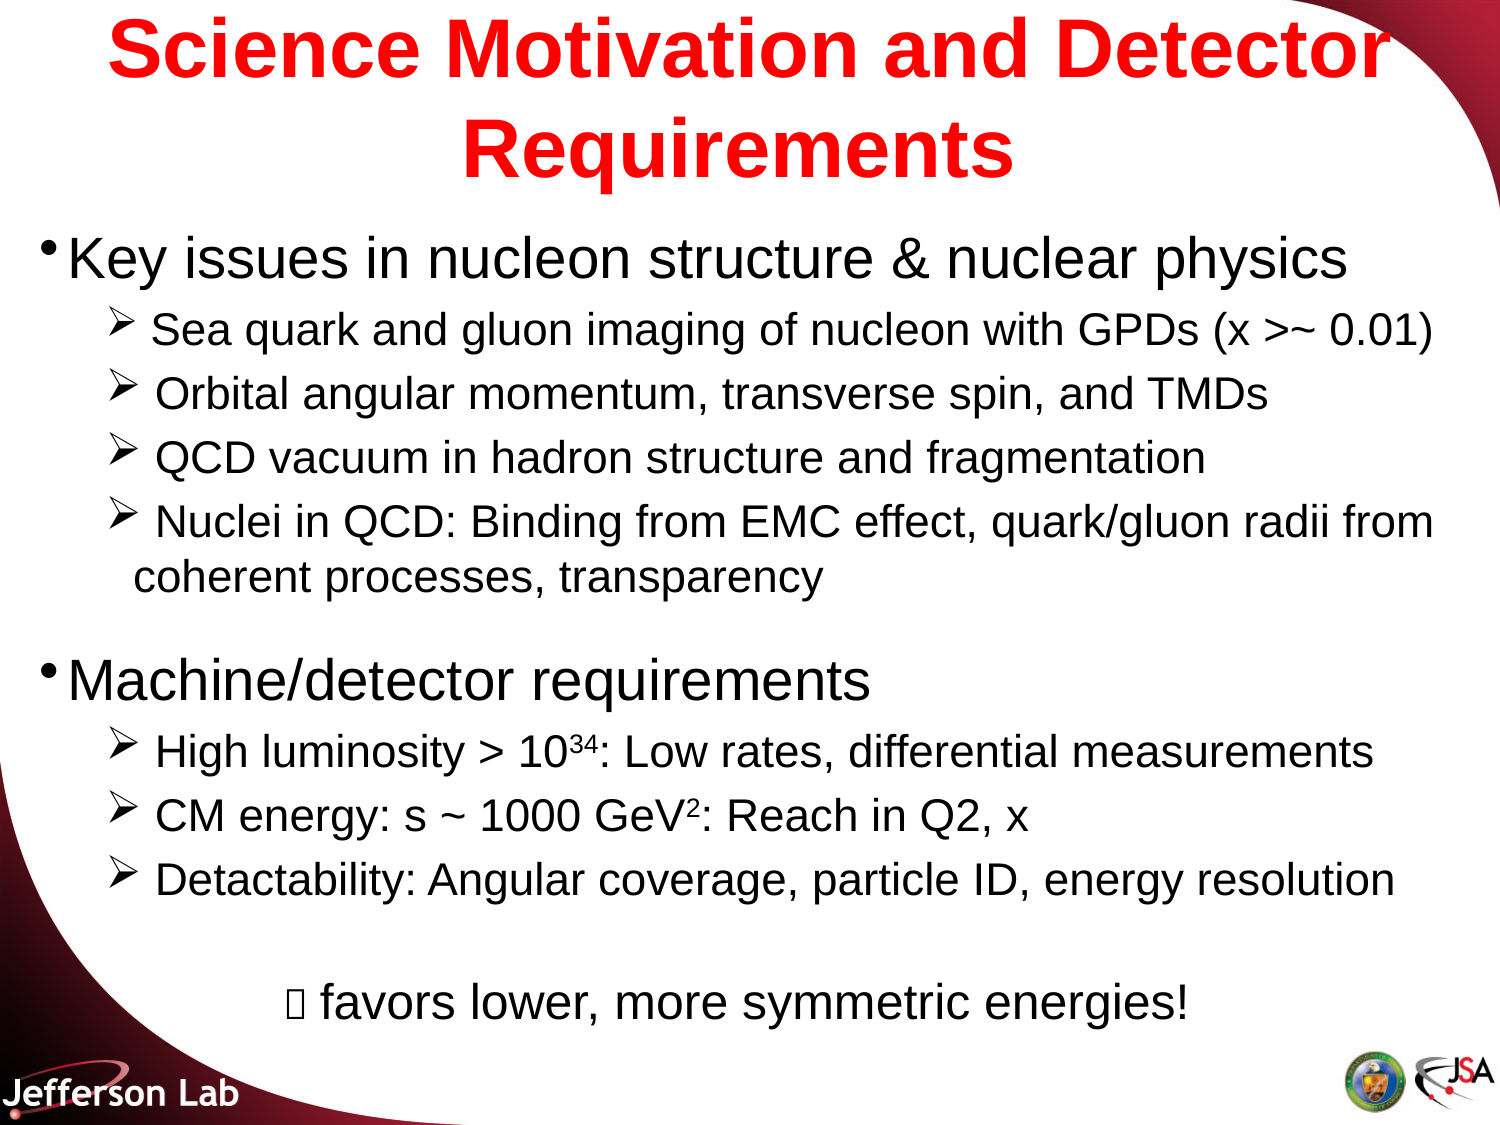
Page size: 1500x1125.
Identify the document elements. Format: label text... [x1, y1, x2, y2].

title Science Motivation and Detector Requirements [0, 0, 1500, 188]
list Key issues in nucleon structure & nuclear physics Sea quark and gluon imaging of nucleon with GPDs (x >~ 0.01) Orbital angular momentum, transverse spin, and TMDs QCD vacuum in hadron structure and fragmentation Nuclei in QCD: Binding from EMC effect, quark/gluon radii from coherent processes, transparency Machine/detector requirements High luminosity > 1034: Low rates, differential measurements CM energy: s ~ 1000 GeV2: Reach in Q2, x Detactability: Angular coverage, particle ID, energy resolution  favors lower, more symmetric energies! [24, 212, 1476, 1051]
picture [0, 188, 1500, 1125]
